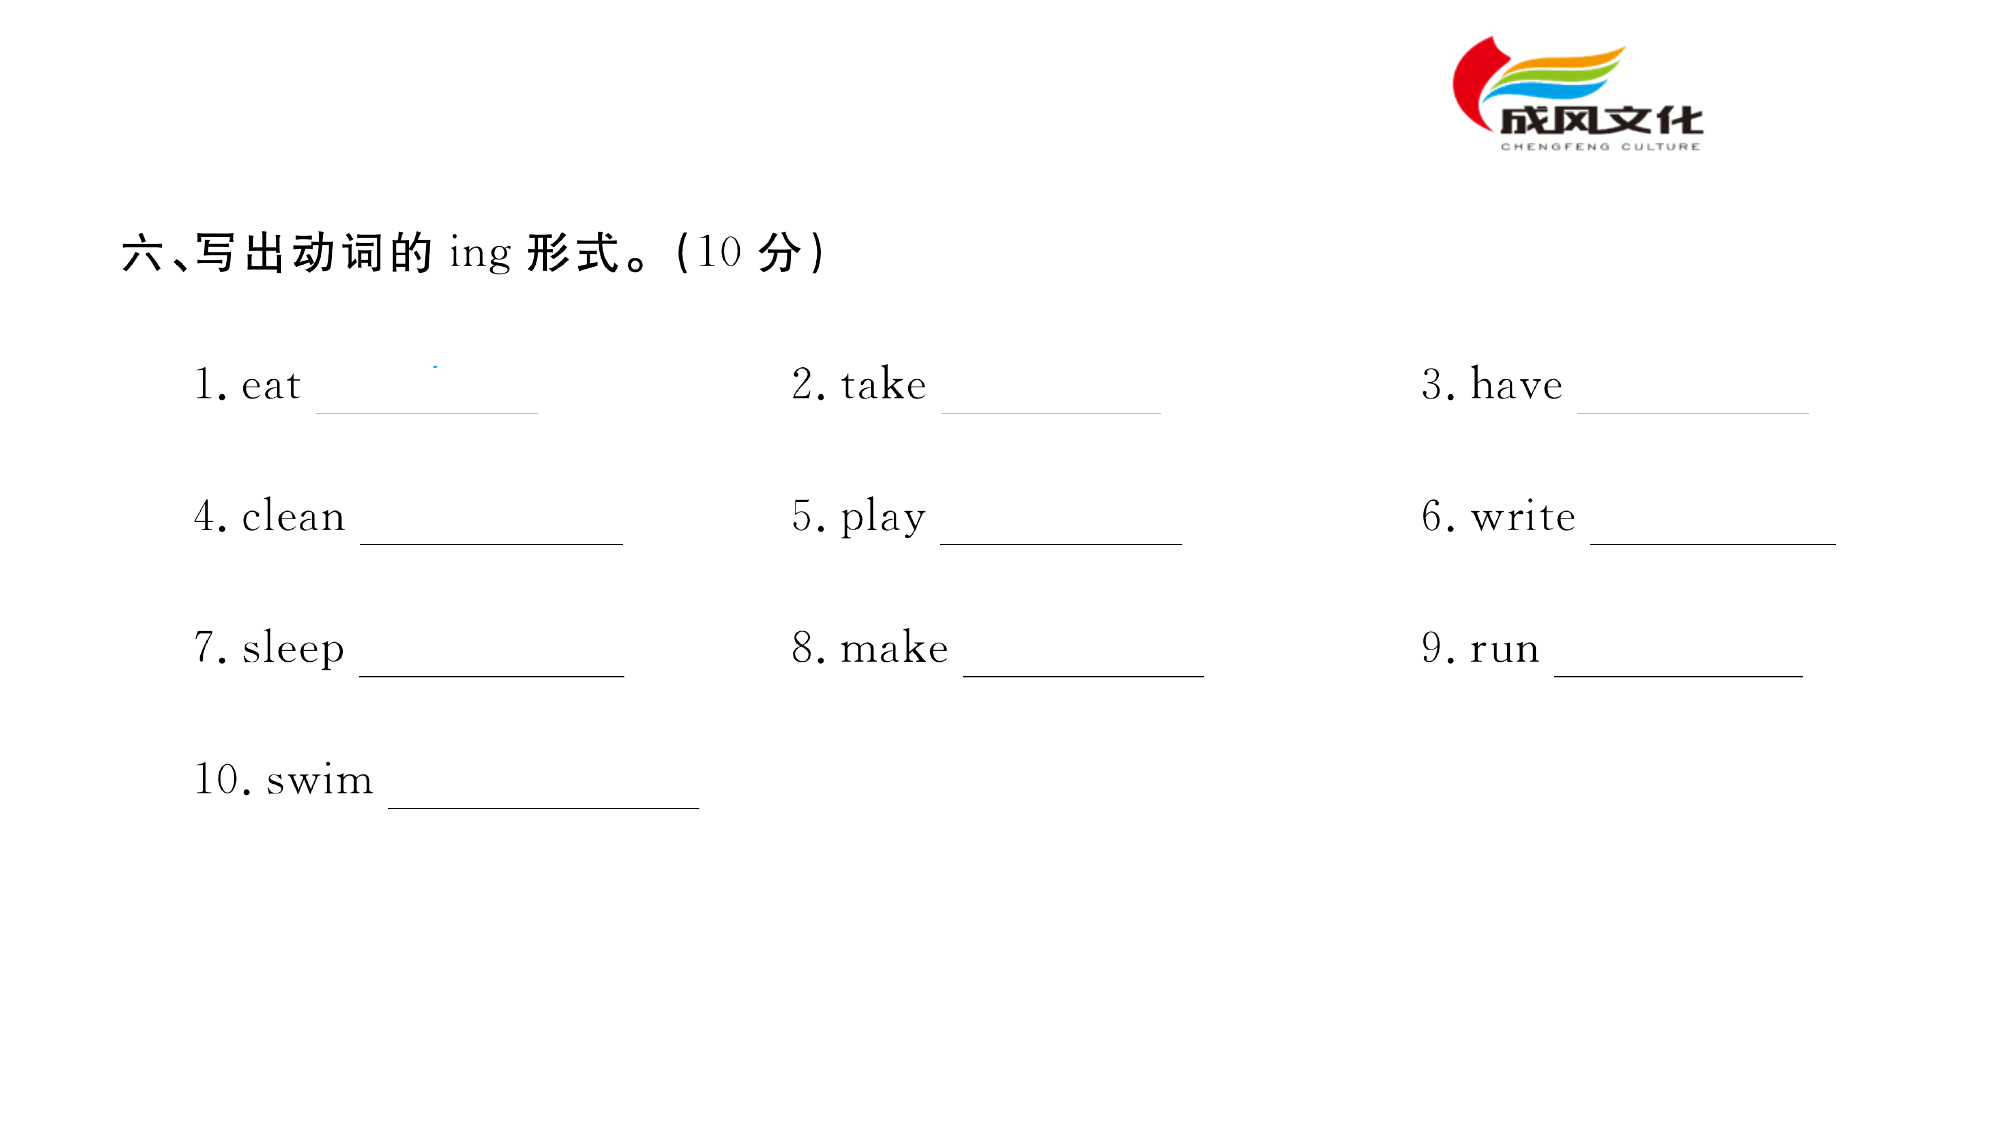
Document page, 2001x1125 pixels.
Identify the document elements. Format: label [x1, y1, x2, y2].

picture [118, 30, 2000, 817]
